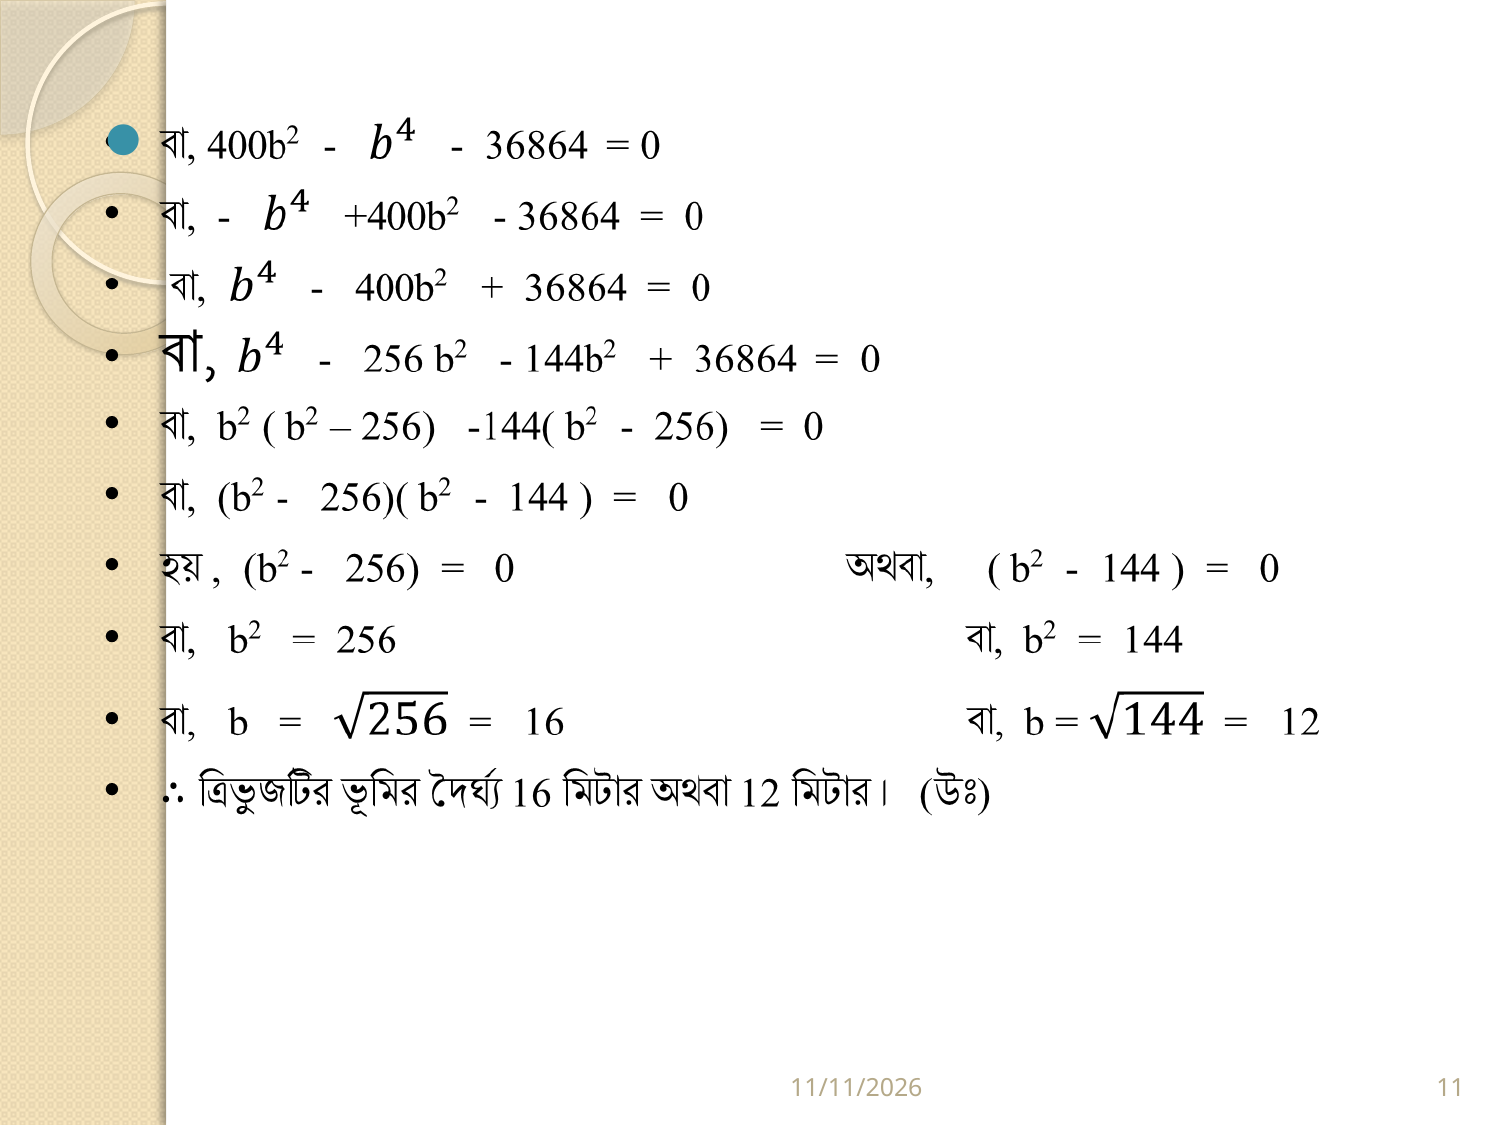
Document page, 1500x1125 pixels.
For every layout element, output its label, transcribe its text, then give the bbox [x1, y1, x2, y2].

slide_number 11 [1413, 1034, 1488, 1113]
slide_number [587, 1034, 938, 1113]
list [75, 99, 1425, 1005]
